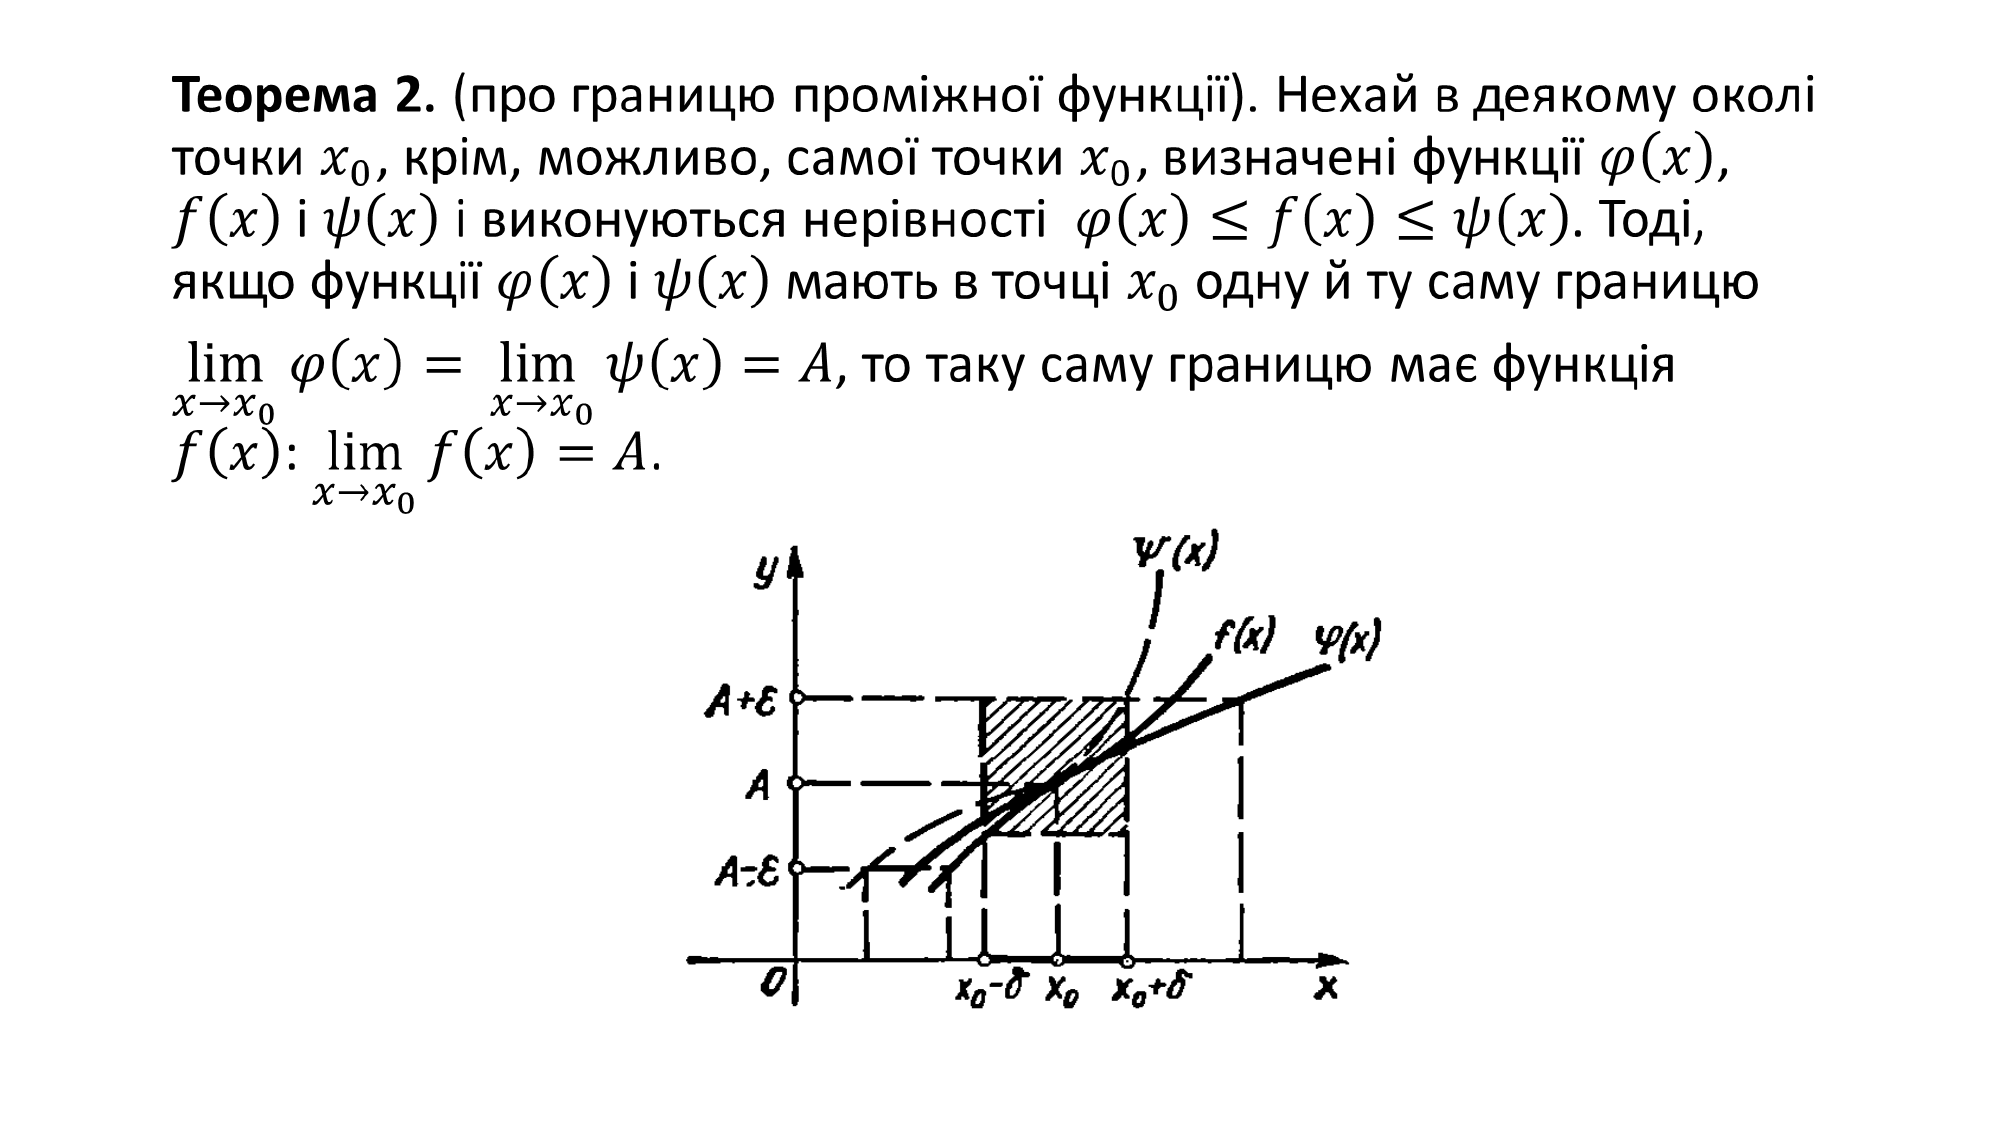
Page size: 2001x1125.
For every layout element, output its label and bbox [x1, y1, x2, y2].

picture [634, 501, 1393, 1019]
list [137, 40, 1863, 1083]
